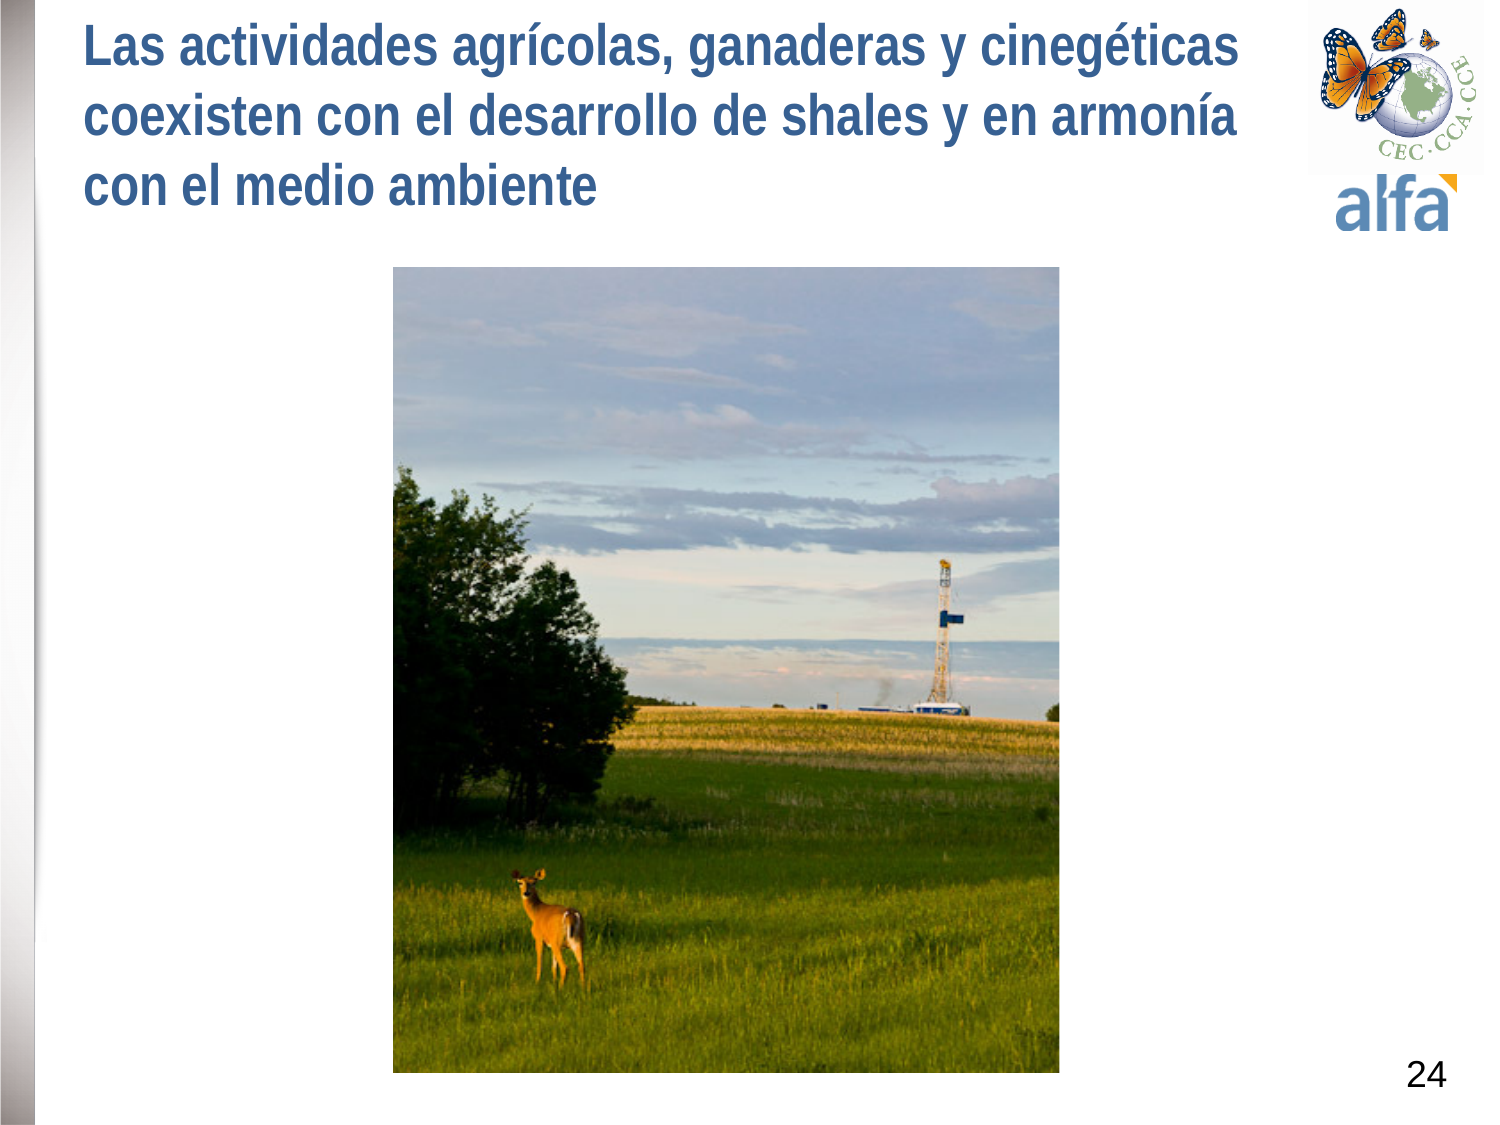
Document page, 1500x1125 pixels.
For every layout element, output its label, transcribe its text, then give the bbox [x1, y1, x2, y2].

text_box Las actividades agrícolas, ganaderas y cinegéticas coexisten con el desarrollo de shales y en armonía con el medio ambiente [68, 0, 1302, 107]
slide_number 24 [1112, 1042, 1463, 1103]
picture [1, 0, 47, 1124]
picture [392, 267, 1060, 1073]
picture [1308, 0, 1484, 231]
